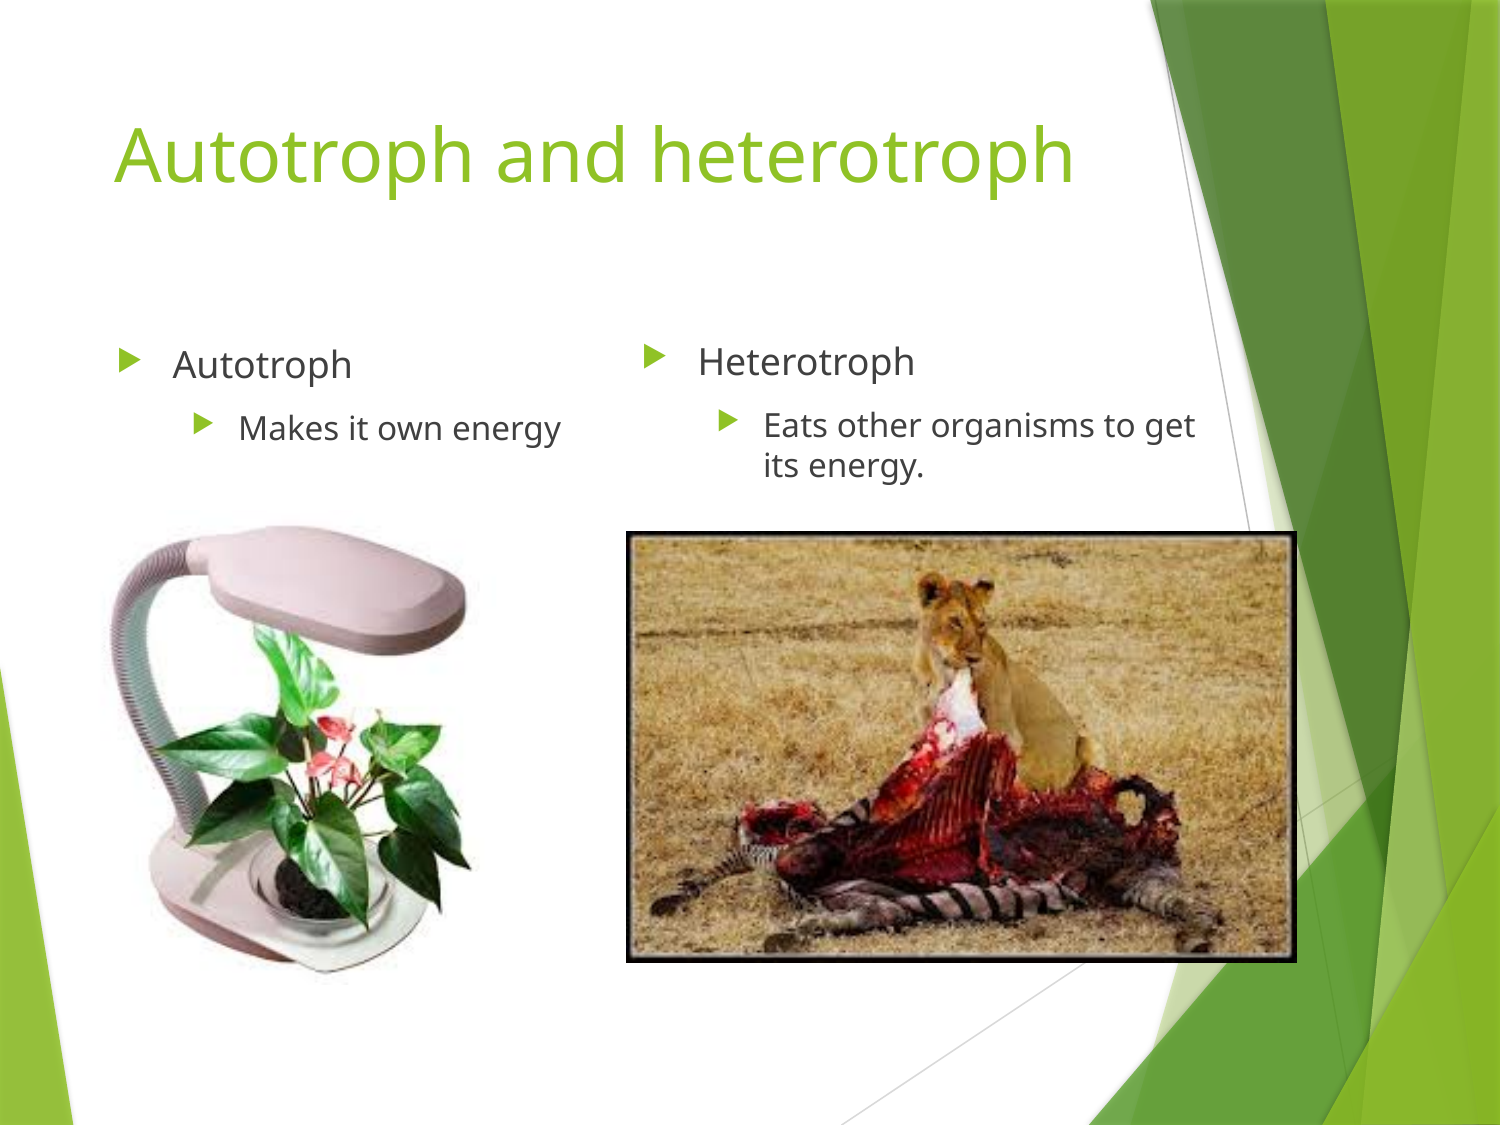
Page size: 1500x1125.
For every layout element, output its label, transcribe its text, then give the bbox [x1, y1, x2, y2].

title Autotroph and heterotroph [99, 99, 1142, 317]
picture [625, 531, 1298, 964]
list Autotroph Makes it own energy [101, 333, 608, 971]
picture [68, 509, 520, 985]
list Heterotroph Eats other organisms to get its energy. [626, 330, 1252, 530]
